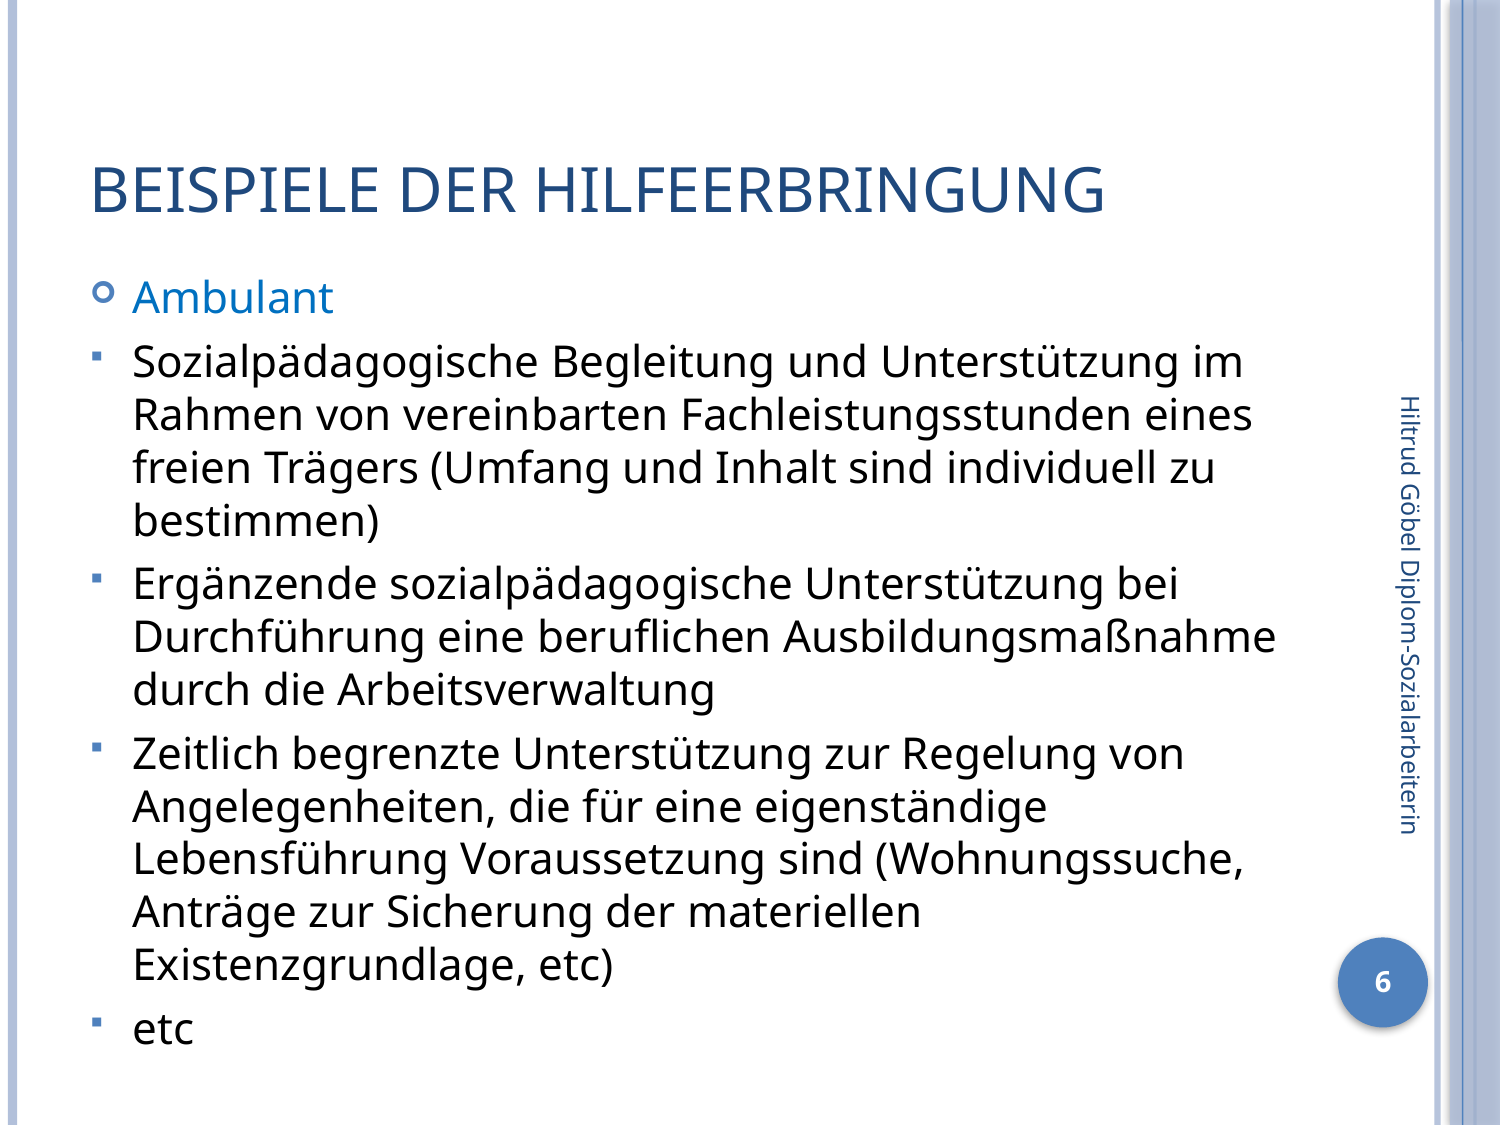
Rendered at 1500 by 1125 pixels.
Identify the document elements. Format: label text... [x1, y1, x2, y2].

slide_number 6 [1333, 940, 1434, 1027]
title Beispiele der Hilfeerbringung [75, 45, 1300, 233]
footer Hiltrud Göbel Diplom-Sozialarbeiterin [1379, 380, 1440, 906]
list Ambulant Sozialpädagogische Begleitung und Unterstützung im Rahmen von vereinbarten Fachleistungsstunden eines freien Trägers (Umfang und Inhalt sind individuell zu bestimmen) Ergänzende sozialpädagogische Unterstützung bei Durchführung eine beruflichen Ausbildungsmaßnahme durch die Arbeitsverwaltung Zeitlich begrenzte Unterstützung zur Regelung von Angelegenheiten, die für eine eigenständige Lebensführung Voraussetzung sind (Wohnungssuche, Anträge zur Sicherung der materiellen Existenzgrundlage, etc) etc [75, 262, 1300, 1062]
